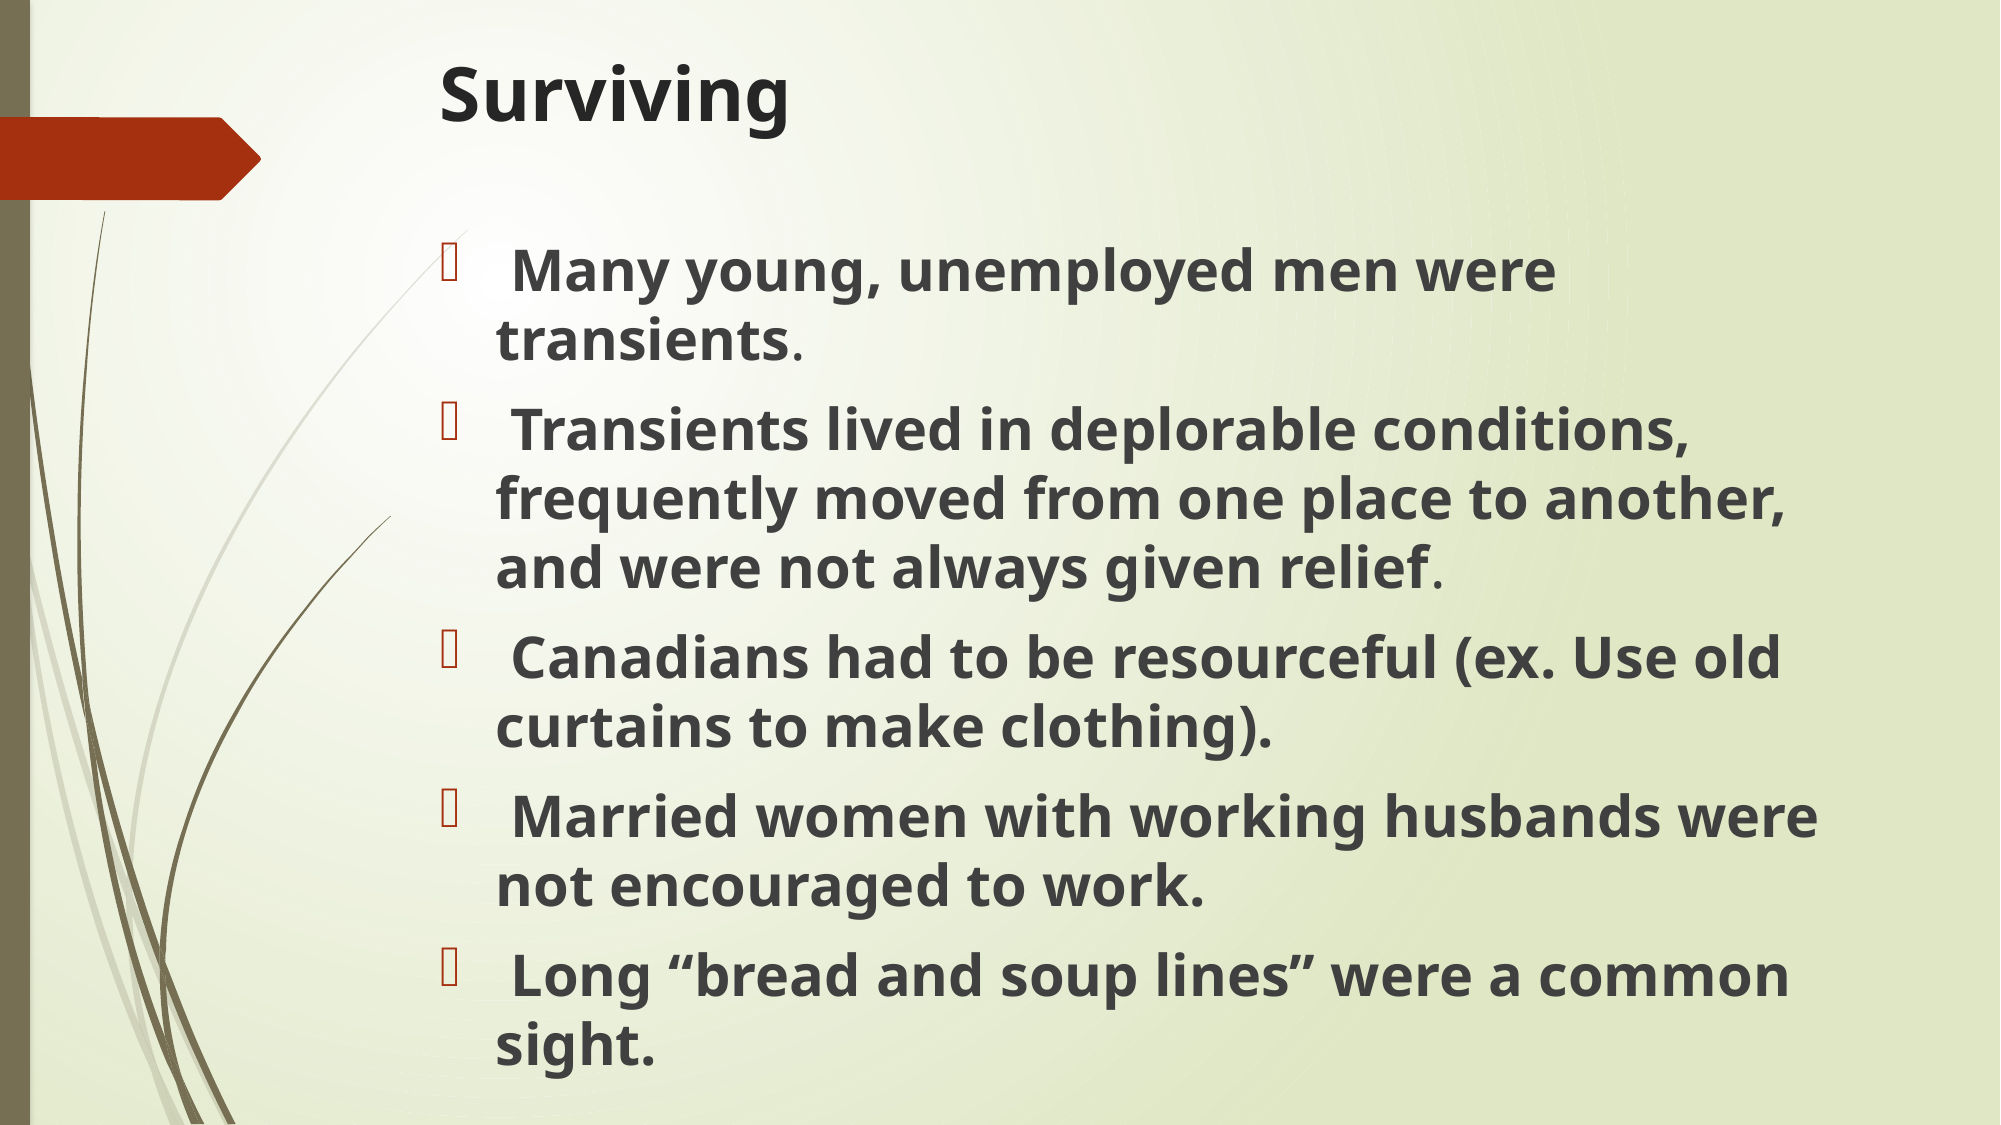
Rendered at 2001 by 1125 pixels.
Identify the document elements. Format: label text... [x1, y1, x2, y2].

title Surviving [424, 38, 1887, 163]
list Many young, unemployed men were transients. Transients lived in deplorable conditions, frequently moved from one place to another, and were not always given relief. Canadians had to be resourceful (ex. Use old curtains to make clothing). Married women with working husbands were not encouraged to work. Long “bread and soup lines” were a common sight. [424, 226, 1888, 1093]
